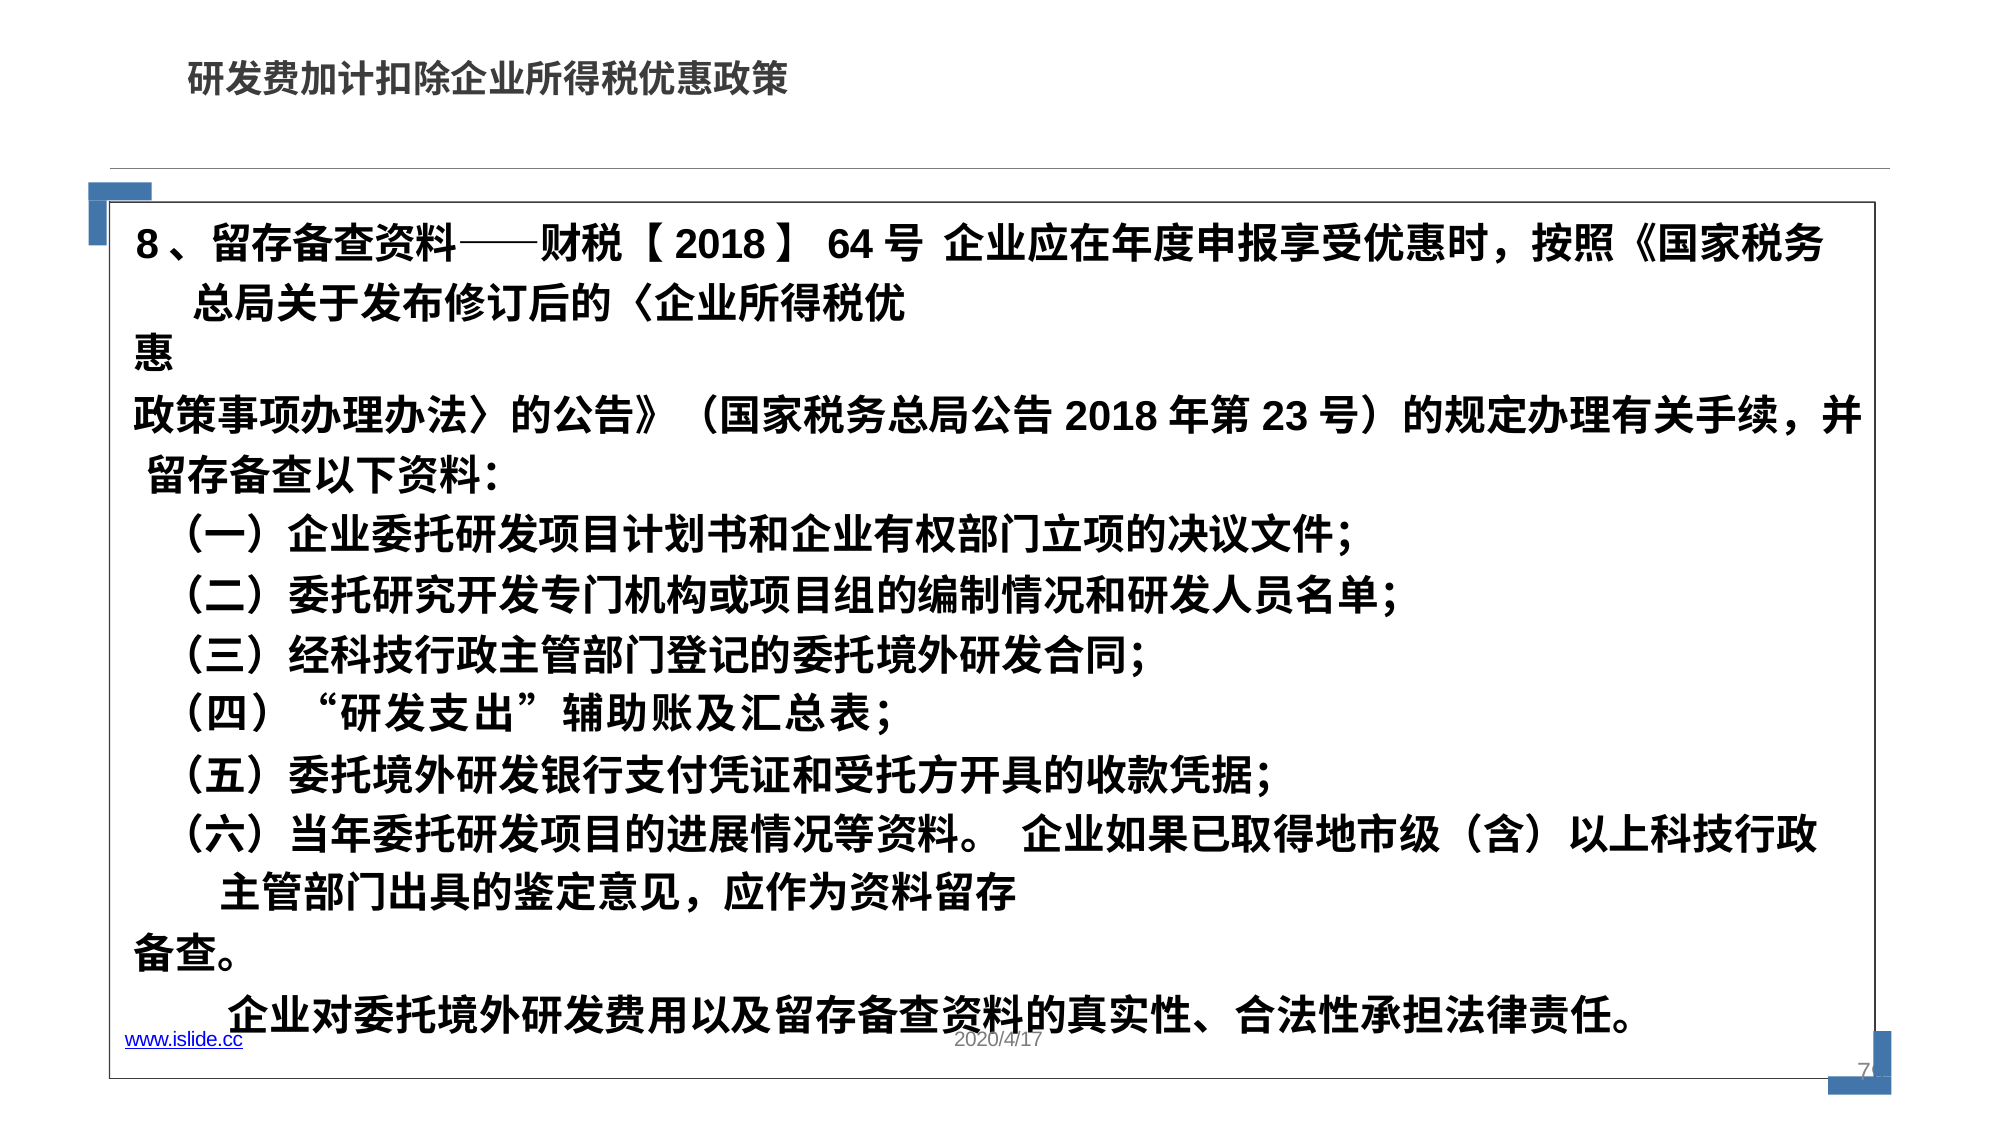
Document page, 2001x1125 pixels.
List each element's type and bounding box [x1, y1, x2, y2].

title [94, 21, 1906, 243]
text_box [88, 182, 1892, 1095]
list [133, 207, 1867, 977]
title [111, 203, 1874, 243]
